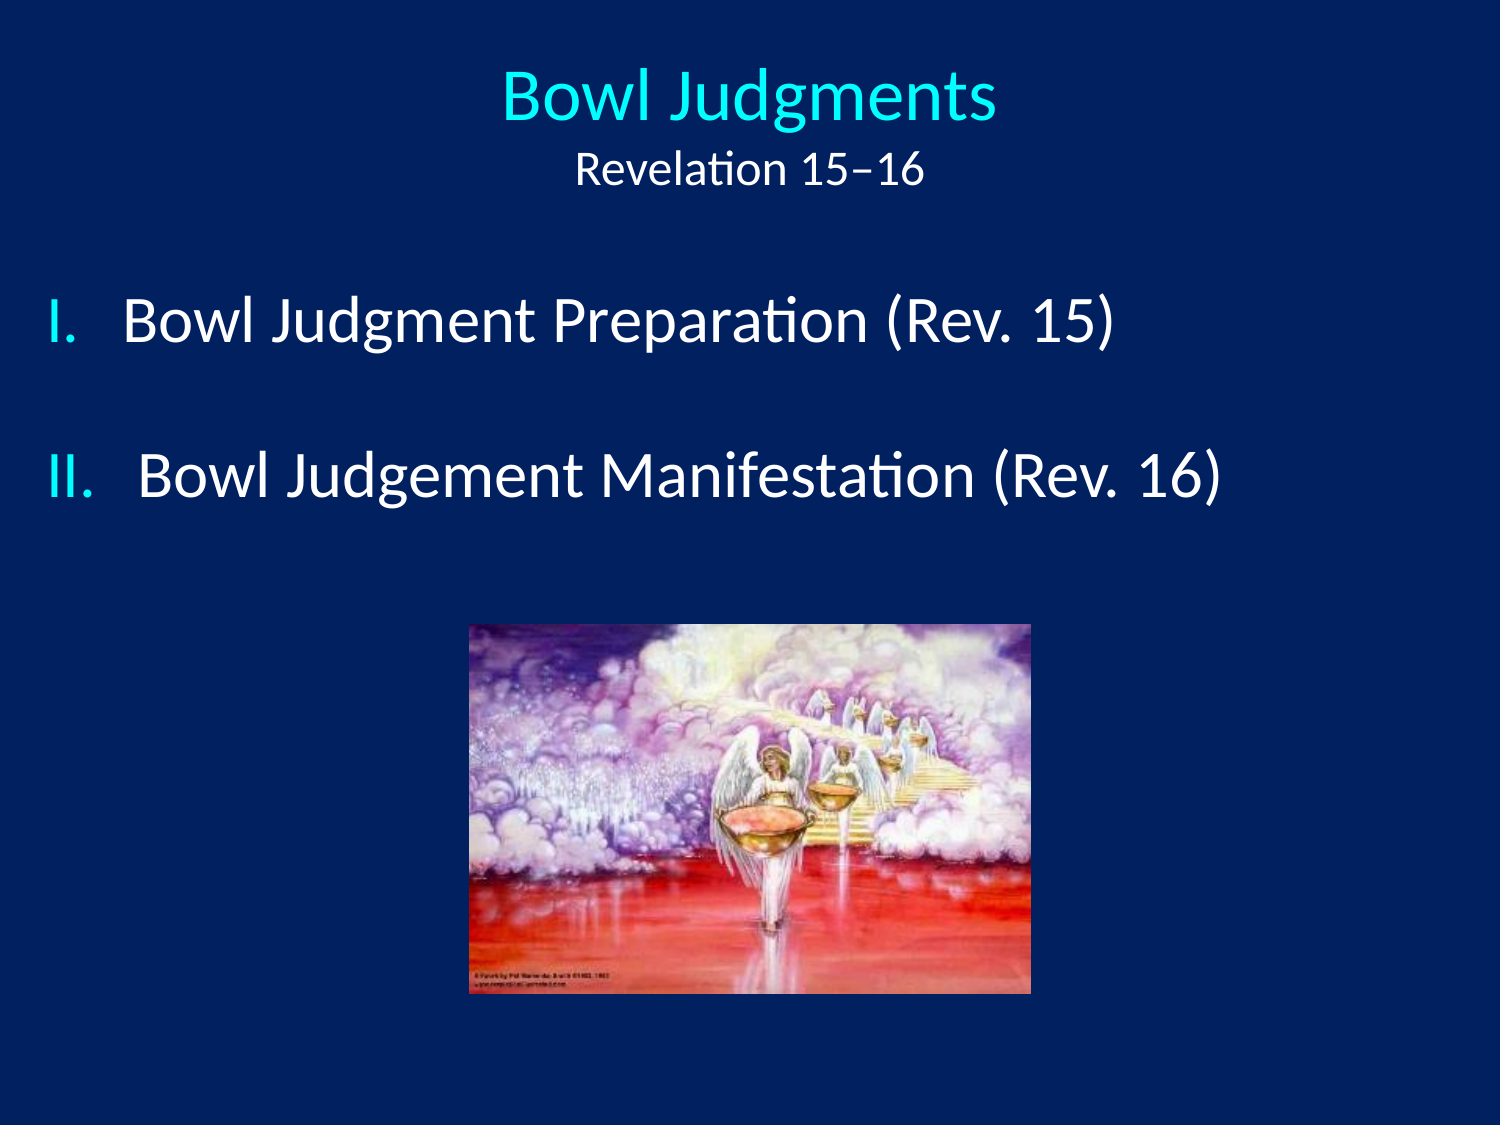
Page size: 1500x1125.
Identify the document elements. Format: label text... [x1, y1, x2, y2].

title Bowl Judgments Revelation 15‒16 [278, 37, 1222, 218]
picture [469, 624, 1031, 994]
list Bowl Judgment Preparation (Rev. 15) Bowl Judgement Manifestation (Rev. 16) [30, 268, 1469, 1069]
